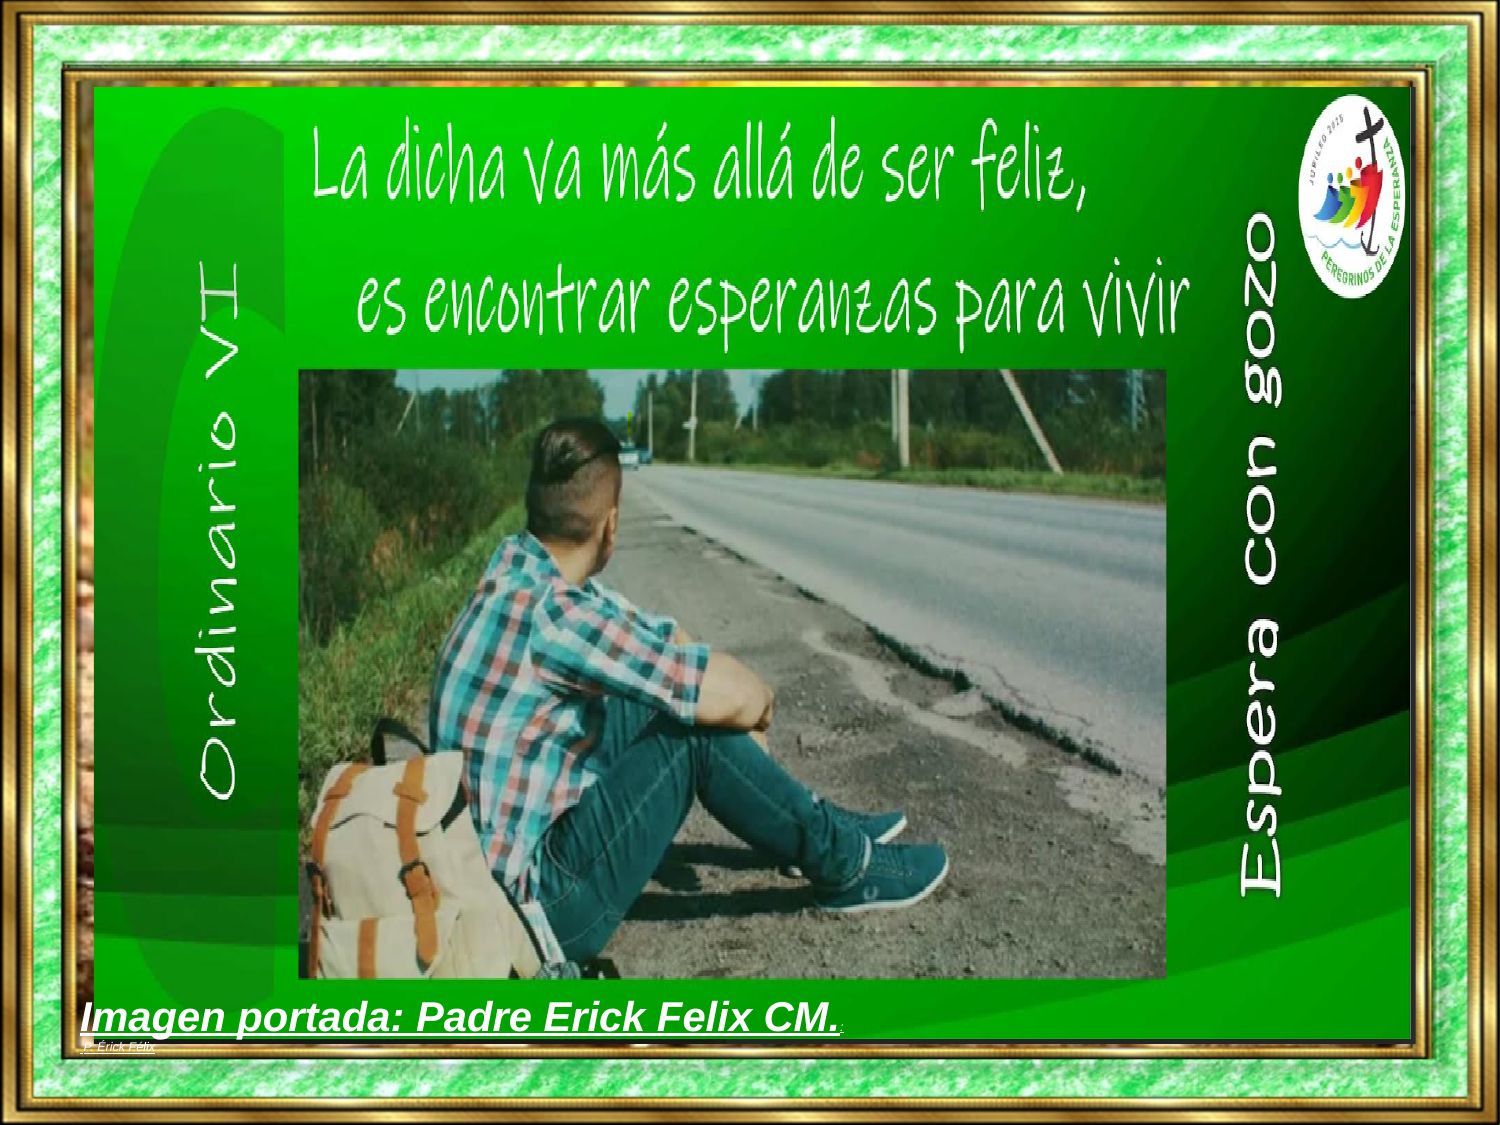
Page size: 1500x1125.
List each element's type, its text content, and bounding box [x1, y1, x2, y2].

picture [0, 0, 1500, 1125]
text_box Imagen portada: Padre Erick Felix CM.: P. Érick Félix [65, 981, 970, 1062]
